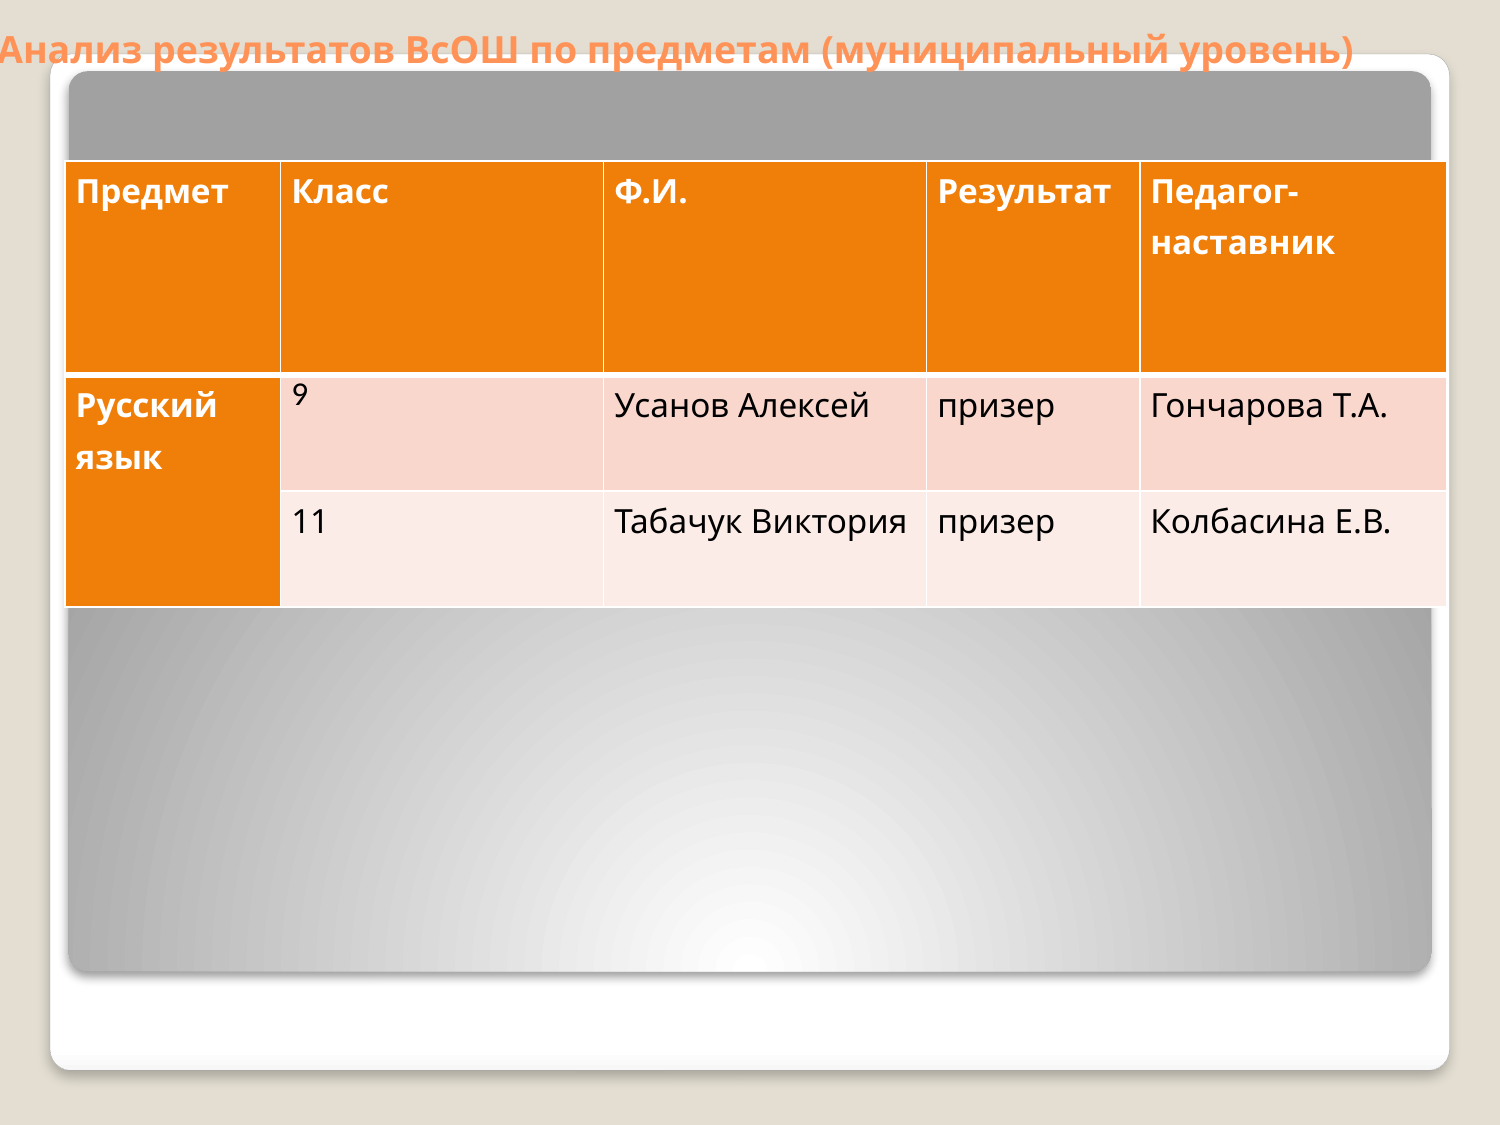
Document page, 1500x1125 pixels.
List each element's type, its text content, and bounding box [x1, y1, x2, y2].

table_header Класс [281, 162, 603, 372]
table_cell Табачук Виктория [604, 492, 926, 606]
title Анализ результатов ВсОШ по предметам (муниципальный уровень) [0, 0, 1500, 79]
table_header Ф.И. [604, 162, 926, 372]
table_header Результат [927, 162, 1139, 372]
table_cell Колбасина Е.В. [1141, 492, 1446, 606]
table_header Педагог-наставник [1141, 162, 1446, 372]
table_cell призер [927, 492, 1139, 606]
table_cell Русский язык [66, 378, 280, 606]
table_header Предмет [66, 162, 280, 372]
table_cell Гончарова Т.А. [1141, 378, 1446, 490]
table_cell Усанов Алексей [604, 378, 926, 490]
table_cell призер [927, 378, 1139, 490]
table_cell 9 [281, 378, 603, 490]
table_cell 11 [281, 492, 603, 606]
